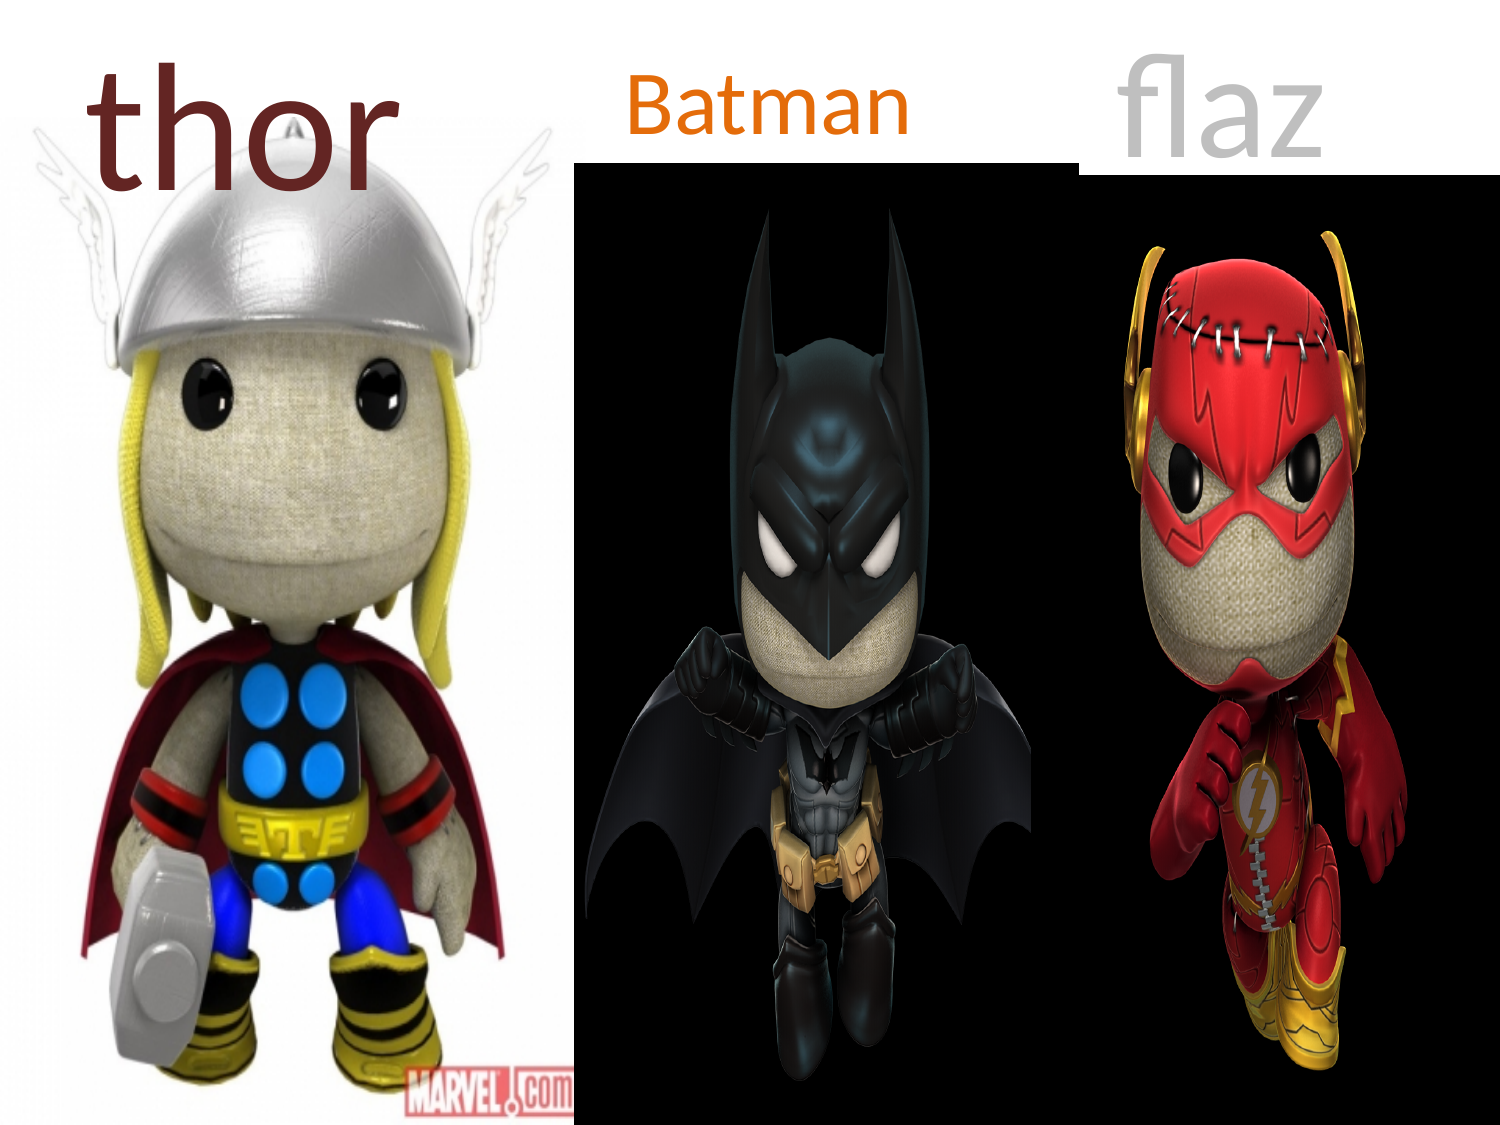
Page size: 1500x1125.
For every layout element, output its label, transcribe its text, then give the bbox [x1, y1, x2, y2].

text_box flaz [1101, 0, 1500, 175]
text_box Batman [609, 35, 1055, 160]
picture [0, 116, 1500, 1125]
text_box thor [70, 0, 528, 115]
